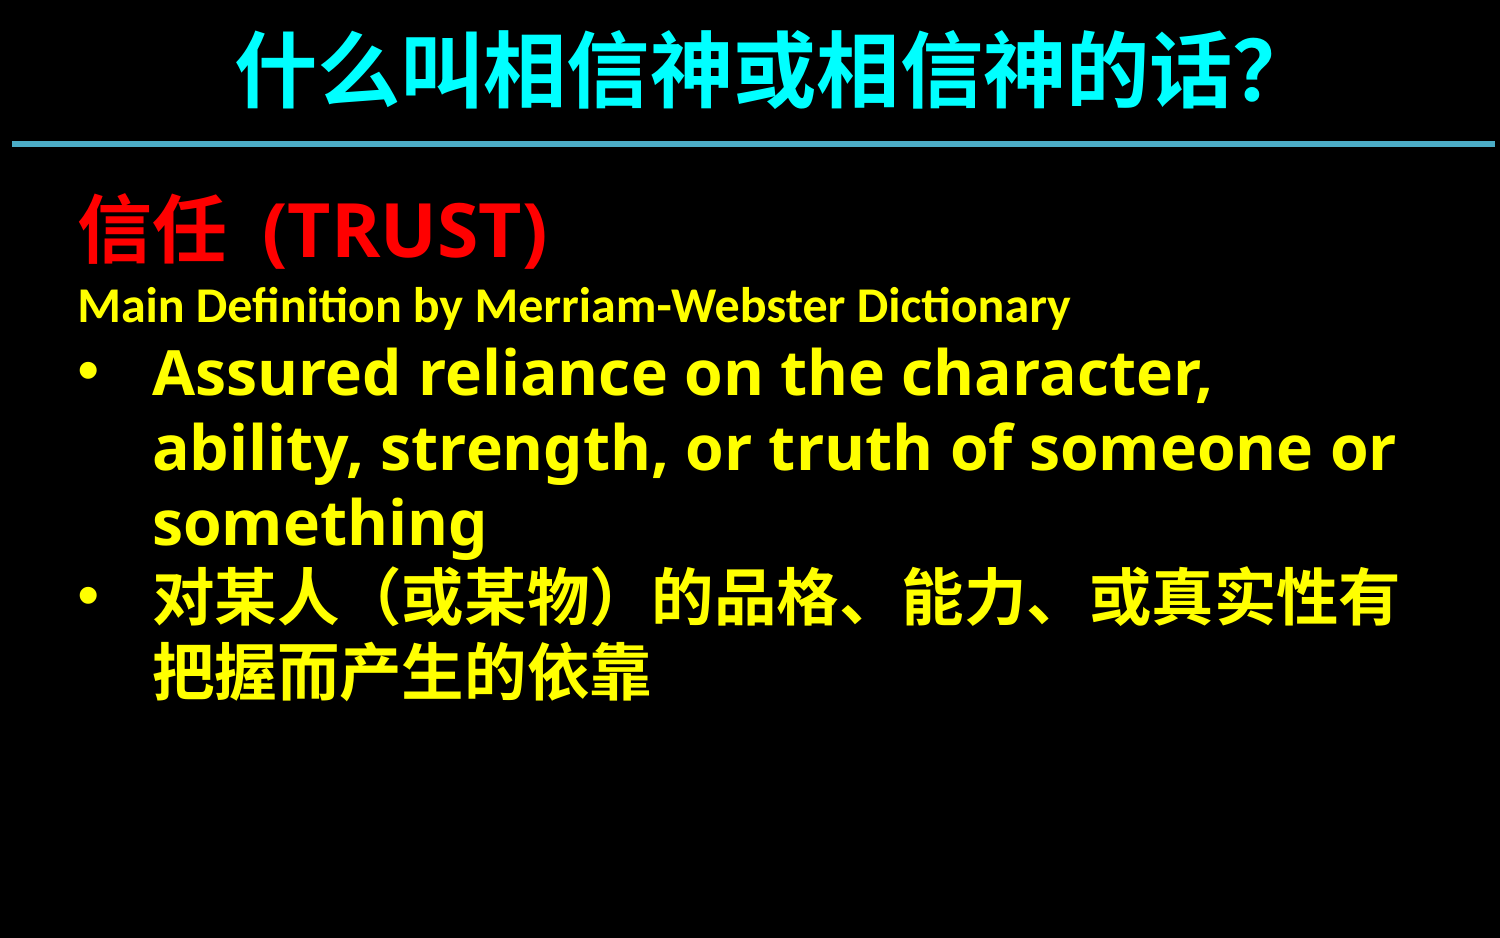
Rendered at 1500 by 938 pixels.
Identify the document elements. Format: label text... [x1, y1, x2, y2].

text_box 什么叫相信神或相信神的话？ [219, 10, 1332, 126]
text_box 信任 (TRUST) Main Definition by Merriam-Webster Dictionary Assured reliance on the character, ability, strength, or truth of someone or something 对某人（或某物）的品格、能力、或真实性有把握而产生的依靠 [62, 175, 1450, 775]
